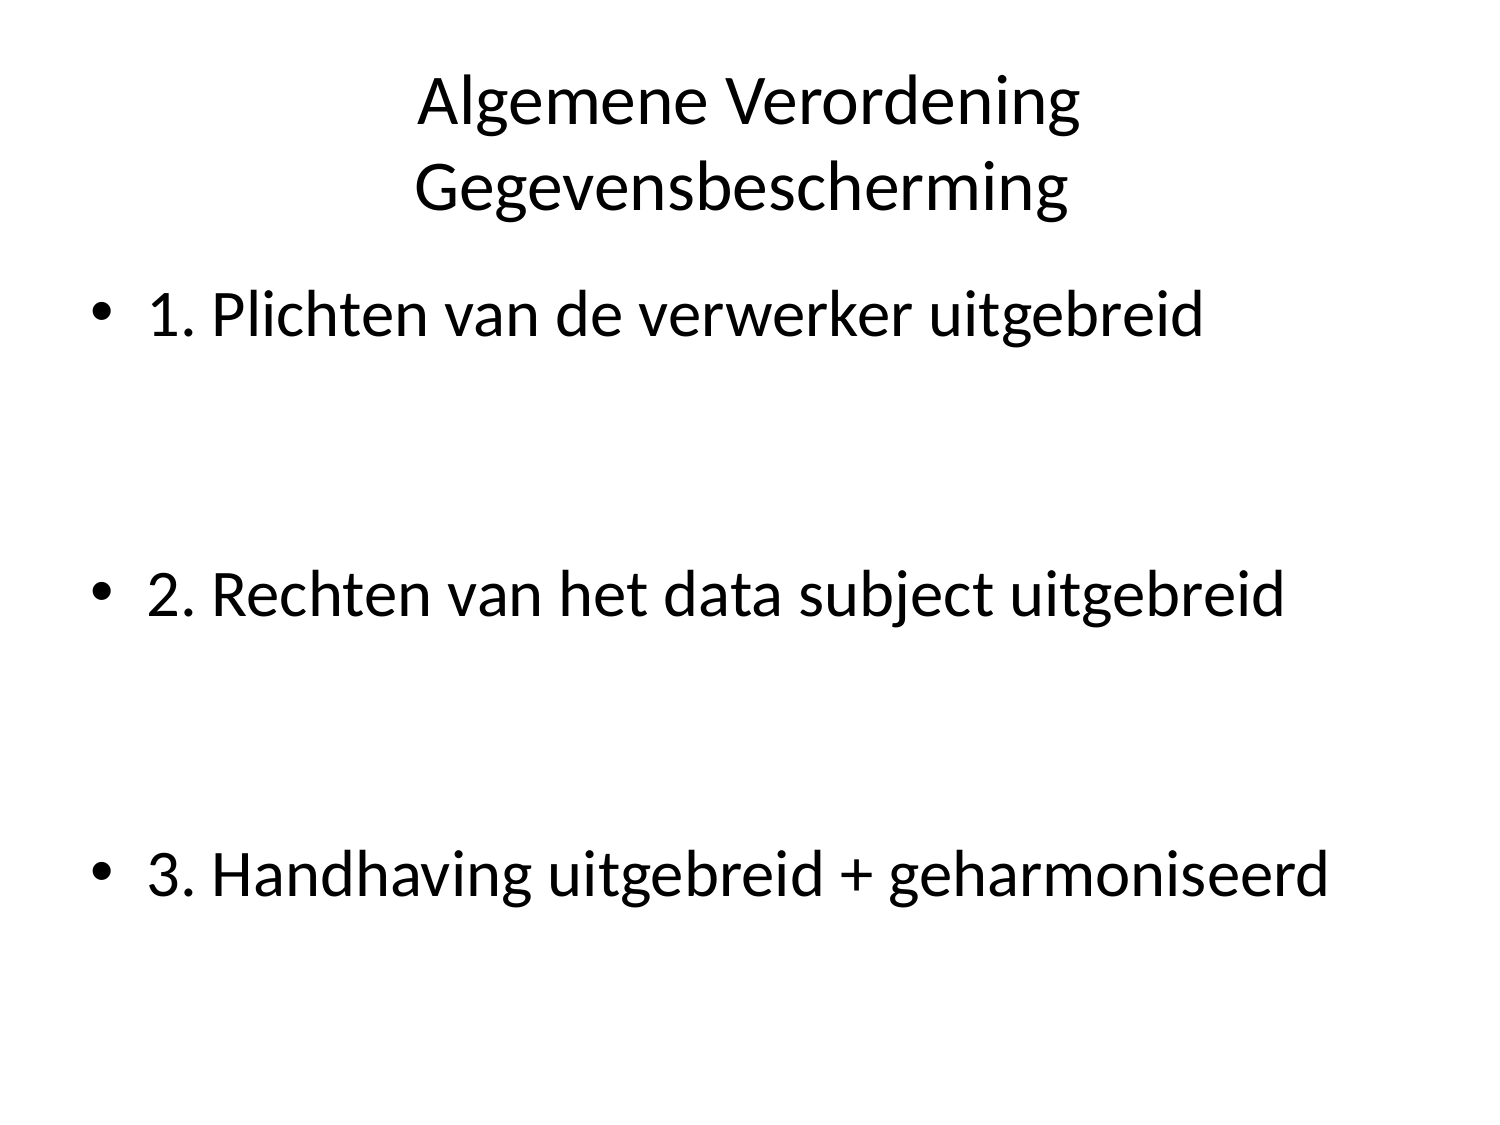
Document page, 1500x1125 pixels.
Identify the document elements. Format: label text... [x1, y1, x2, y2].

list 1. Plichten van de verwerker uitgebreid 2. Rechten van het data subject uitgebreid 3. Handhaving uitgebreid + geharmoniseerd [75, 262, 1425, 1005]
title Algemene Verordening Gegevensbescherming [75, 45, 1425, 233]
